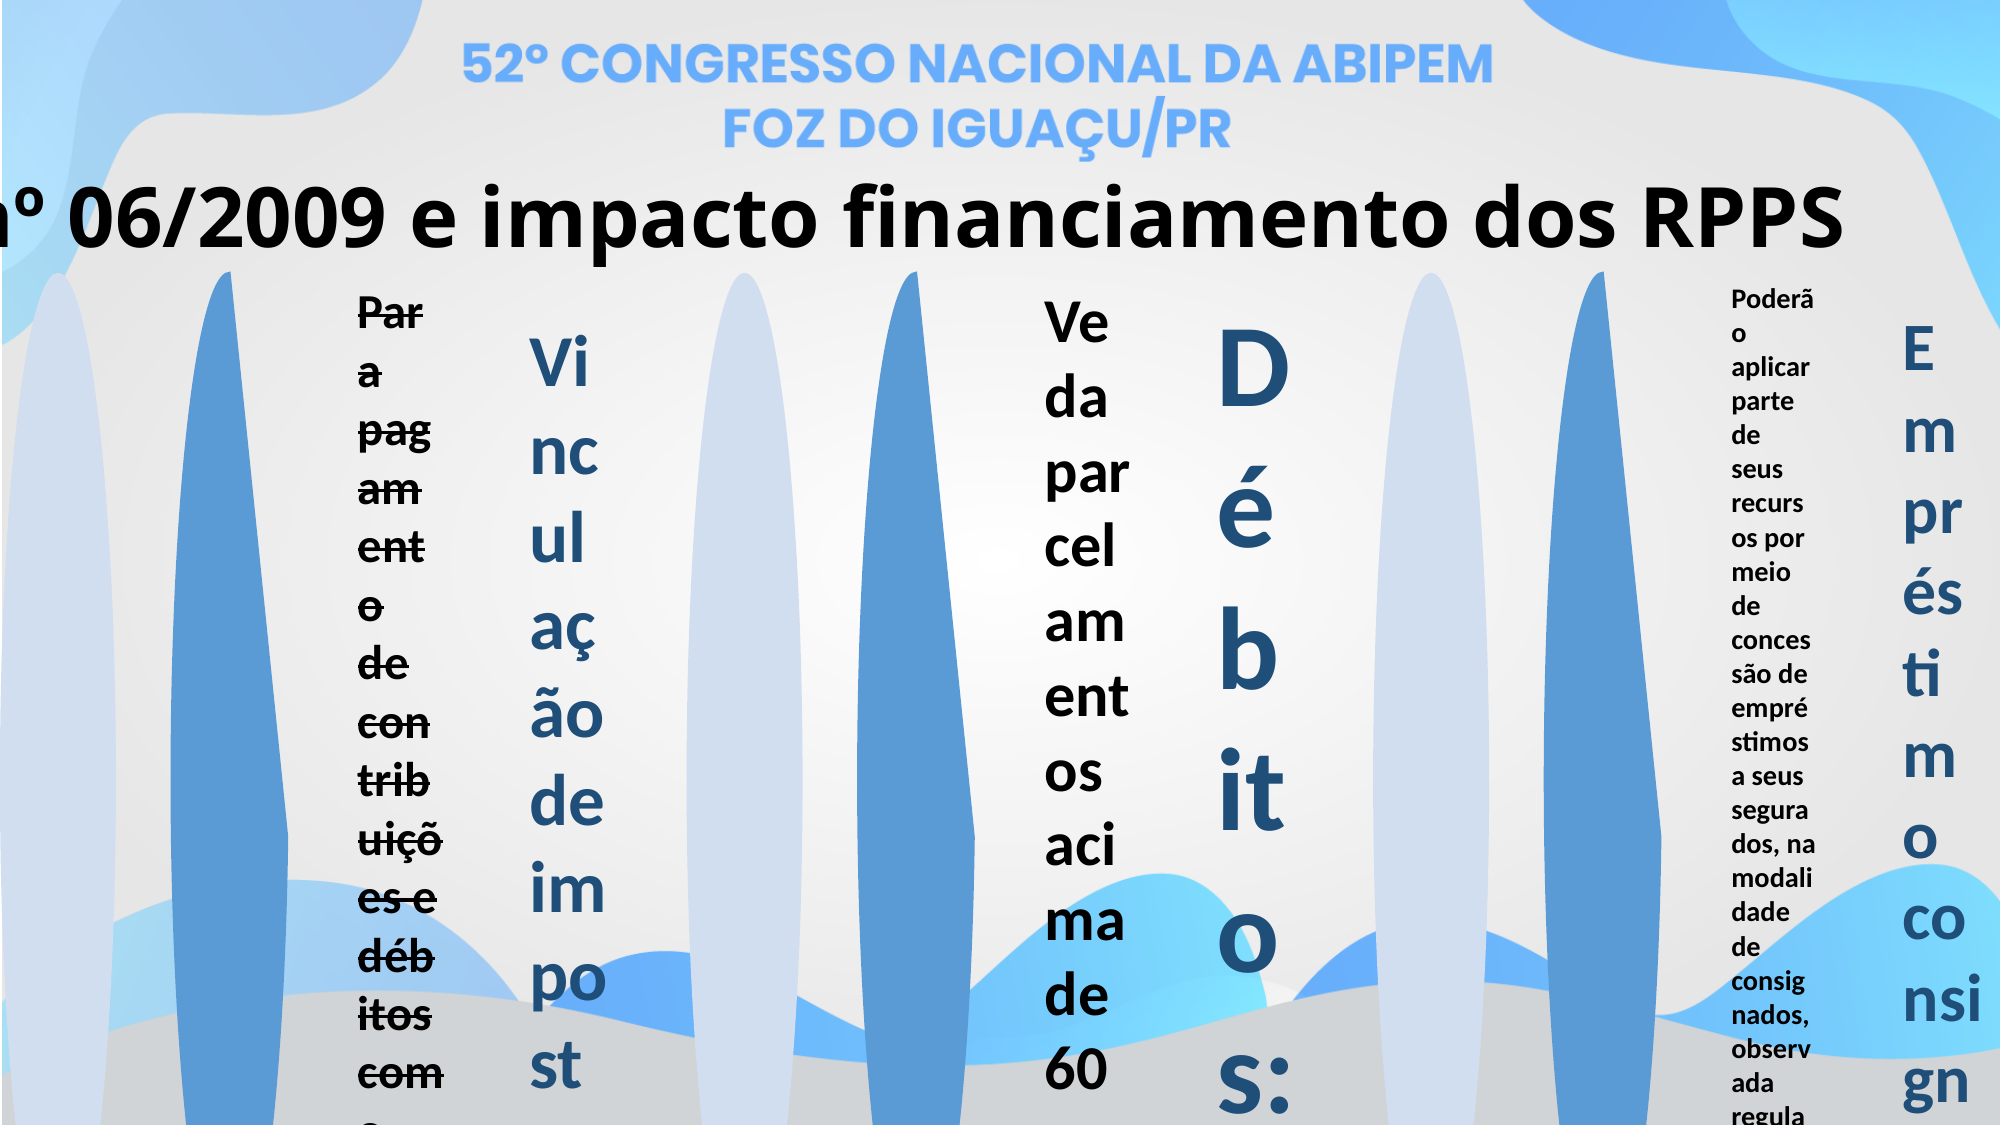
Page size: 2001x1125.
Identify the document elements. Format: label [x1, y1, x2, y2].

text_box [0, 272, 2000, 1125]
picture [2, 0, 2000, 272]
